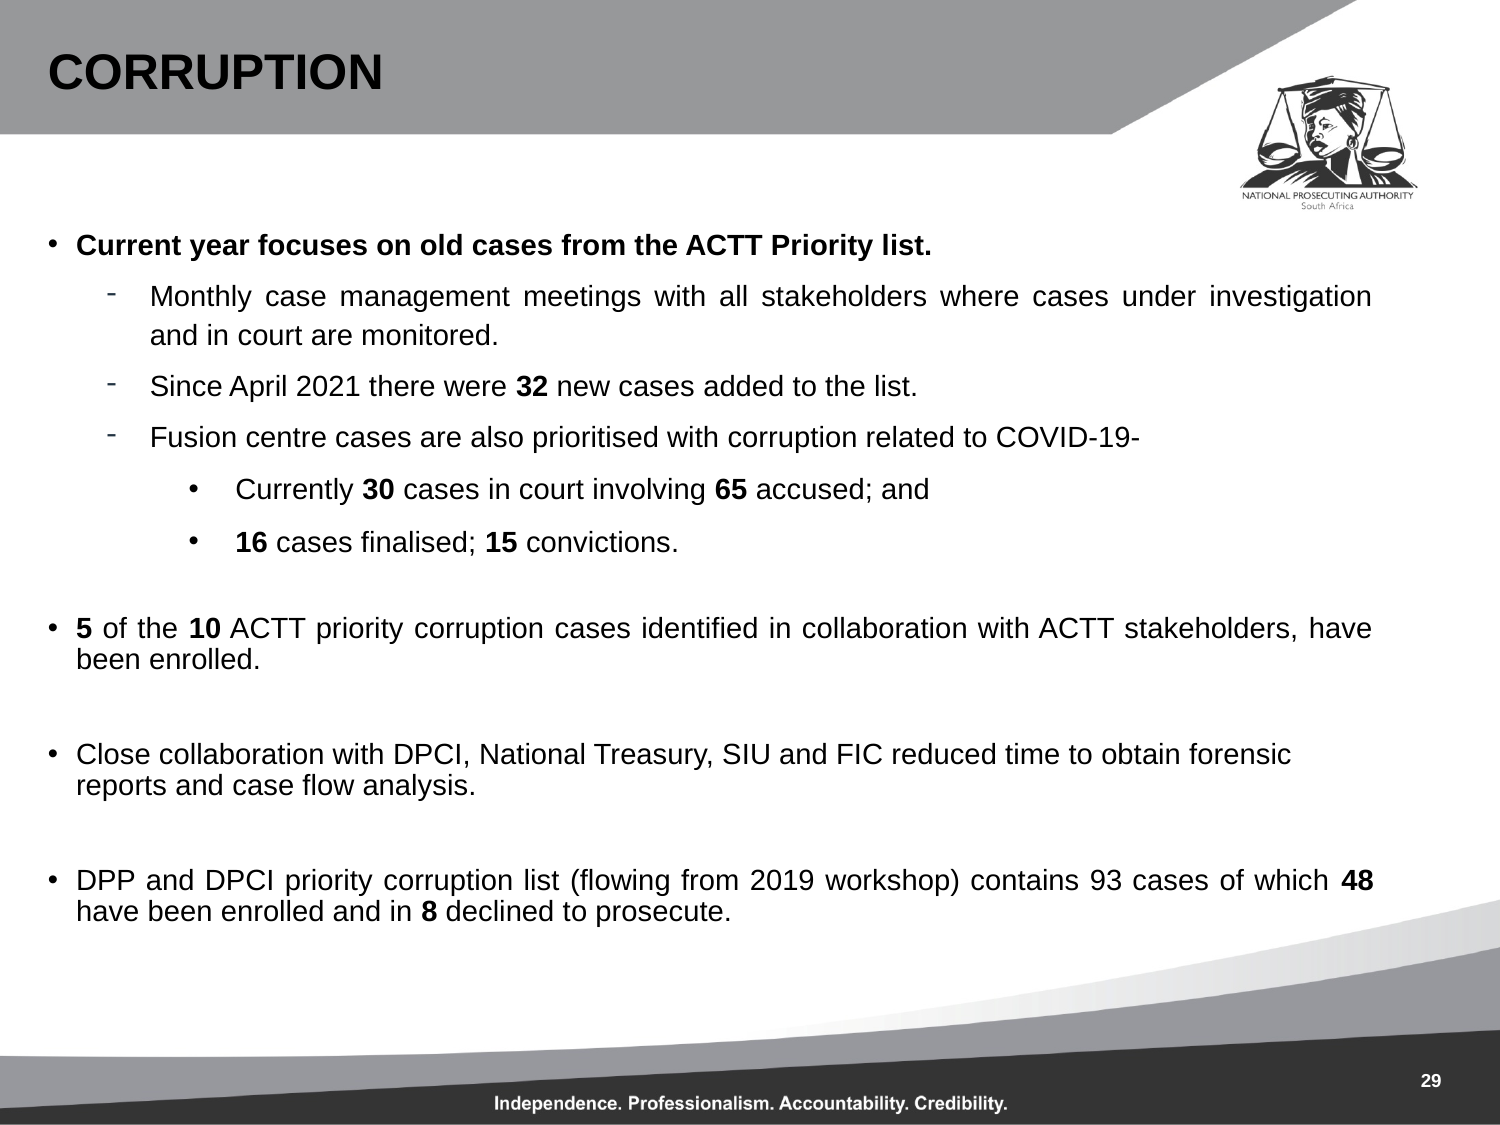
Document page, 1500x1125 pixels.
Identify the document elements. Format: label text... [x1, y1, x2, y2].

slide_number 29 [1119, 1050, 1457, 1111]
picture [0, 0, 1500, 1125]
list Current year focuses on old cases from the ACTT Priority list. Monthly case management meetings with all stakeholders where cases under investigation and in court are monitored. Since April 2021 there were 32 new cases added to the list. Fusion centre cases are also prioritised with corruption related to COVID-19- Currently 30 cases in court involving 65 accused; and 16 cases finalised; 15 convictions. 5 of the 10 ACTT priority corruption cases identified in collaboration with ACTT stakeholders, have been enrolled. Close collaboration with DPCI, National Treasury, SIU and FIC reduced time to obtain forensic reports and case flow analysis. DPP and DPCI priority corruption list (flowing from 2019 workshop) contains 93 cases of which 48 have been enrolled and in 8 declined to prosecute. [33, 201, 1389, 1029]
title corruption [33, 0, 1327, 118]
